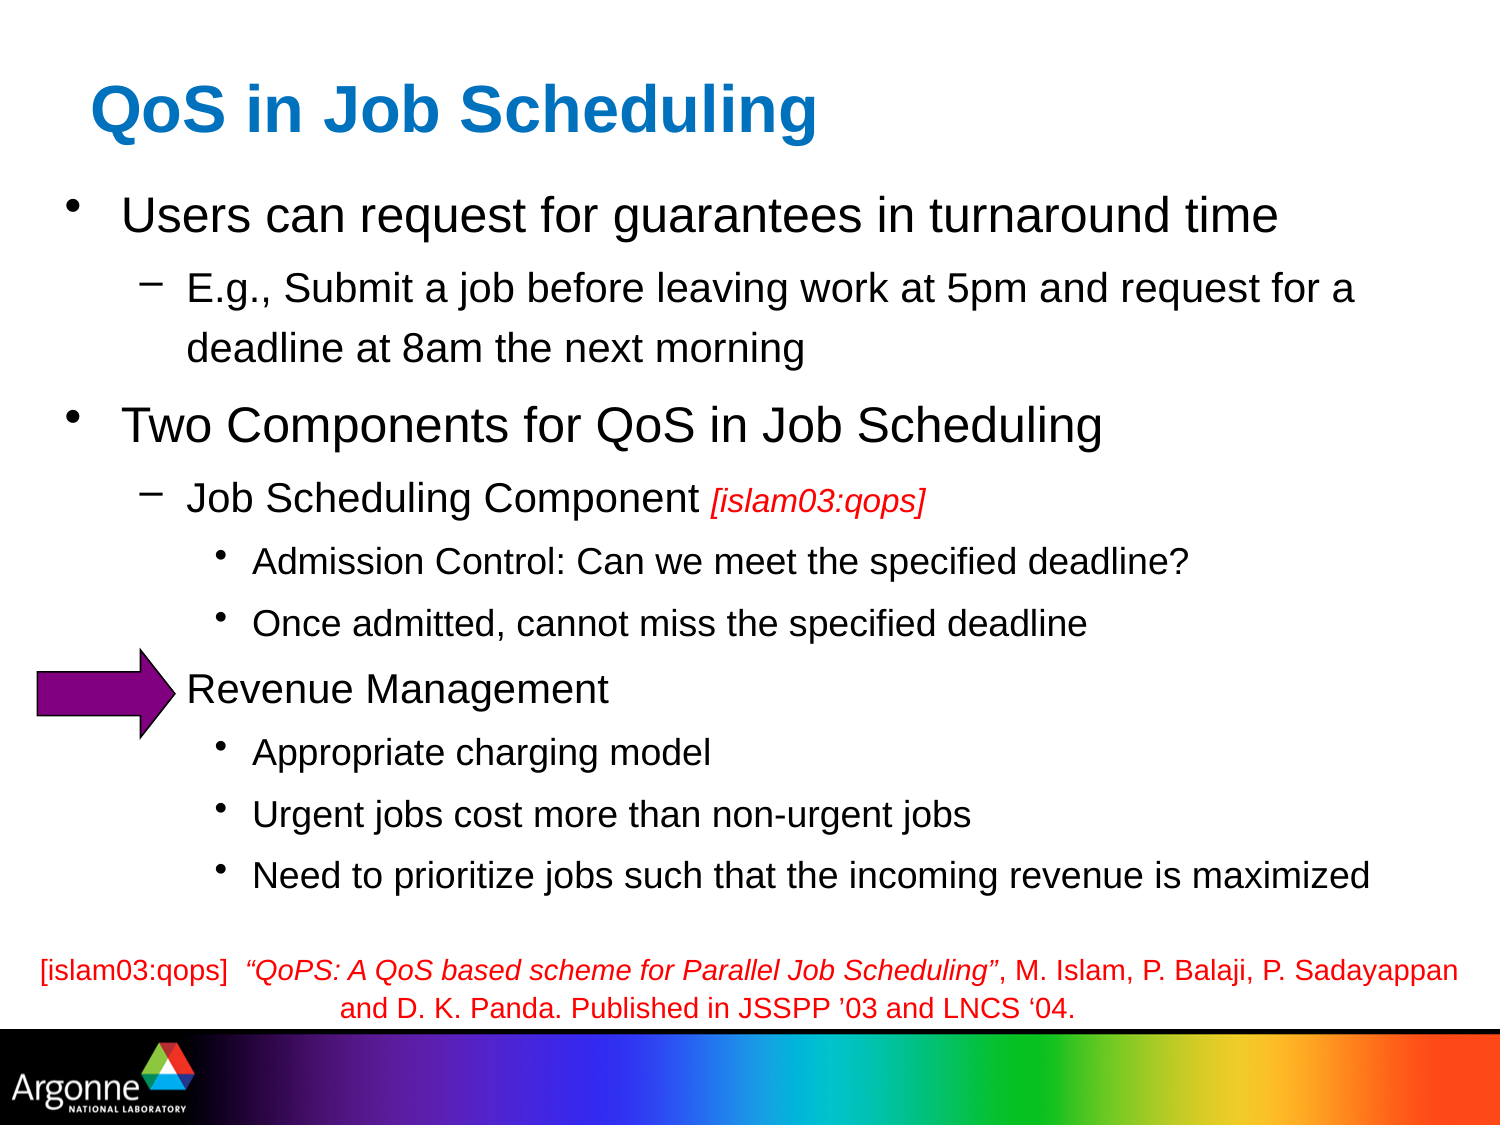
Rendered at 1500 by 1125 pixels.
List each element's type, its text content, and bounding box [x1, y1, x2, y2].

text_box [islam03:qops] “QoPS: A QoS based scheme for Parallel Job Scheduling”, M. Islam, P. Balaji, P. Sadayappan and D. K. Panda. Published in JSSPP ’03 and LNCS ‘04. [24, 940, 1488, 1032]
list Users can request for guarantees in turnaround time E.g., Submit a job before leaving work at 5pm and request for a deadline at 8am the next morning Two Components for QoS in Job Scheduling Job Scheduling Component [islam03:qops] Admission Control: Can we meet the specified deadline? Once admitted, cannot miss the specified deadline Revenue Management Appropriate charging model Urgent jobs cost more than non-urgent jobs Need to prioritize jobs such that the incoming revenue is maximized [49, 162, 1451, 925]
picture [0, 1029, 1500, 1125]
text_box [37, 649, 175, 738]
title QoS in Job Scheduling [75, 24, 1425, 188]
